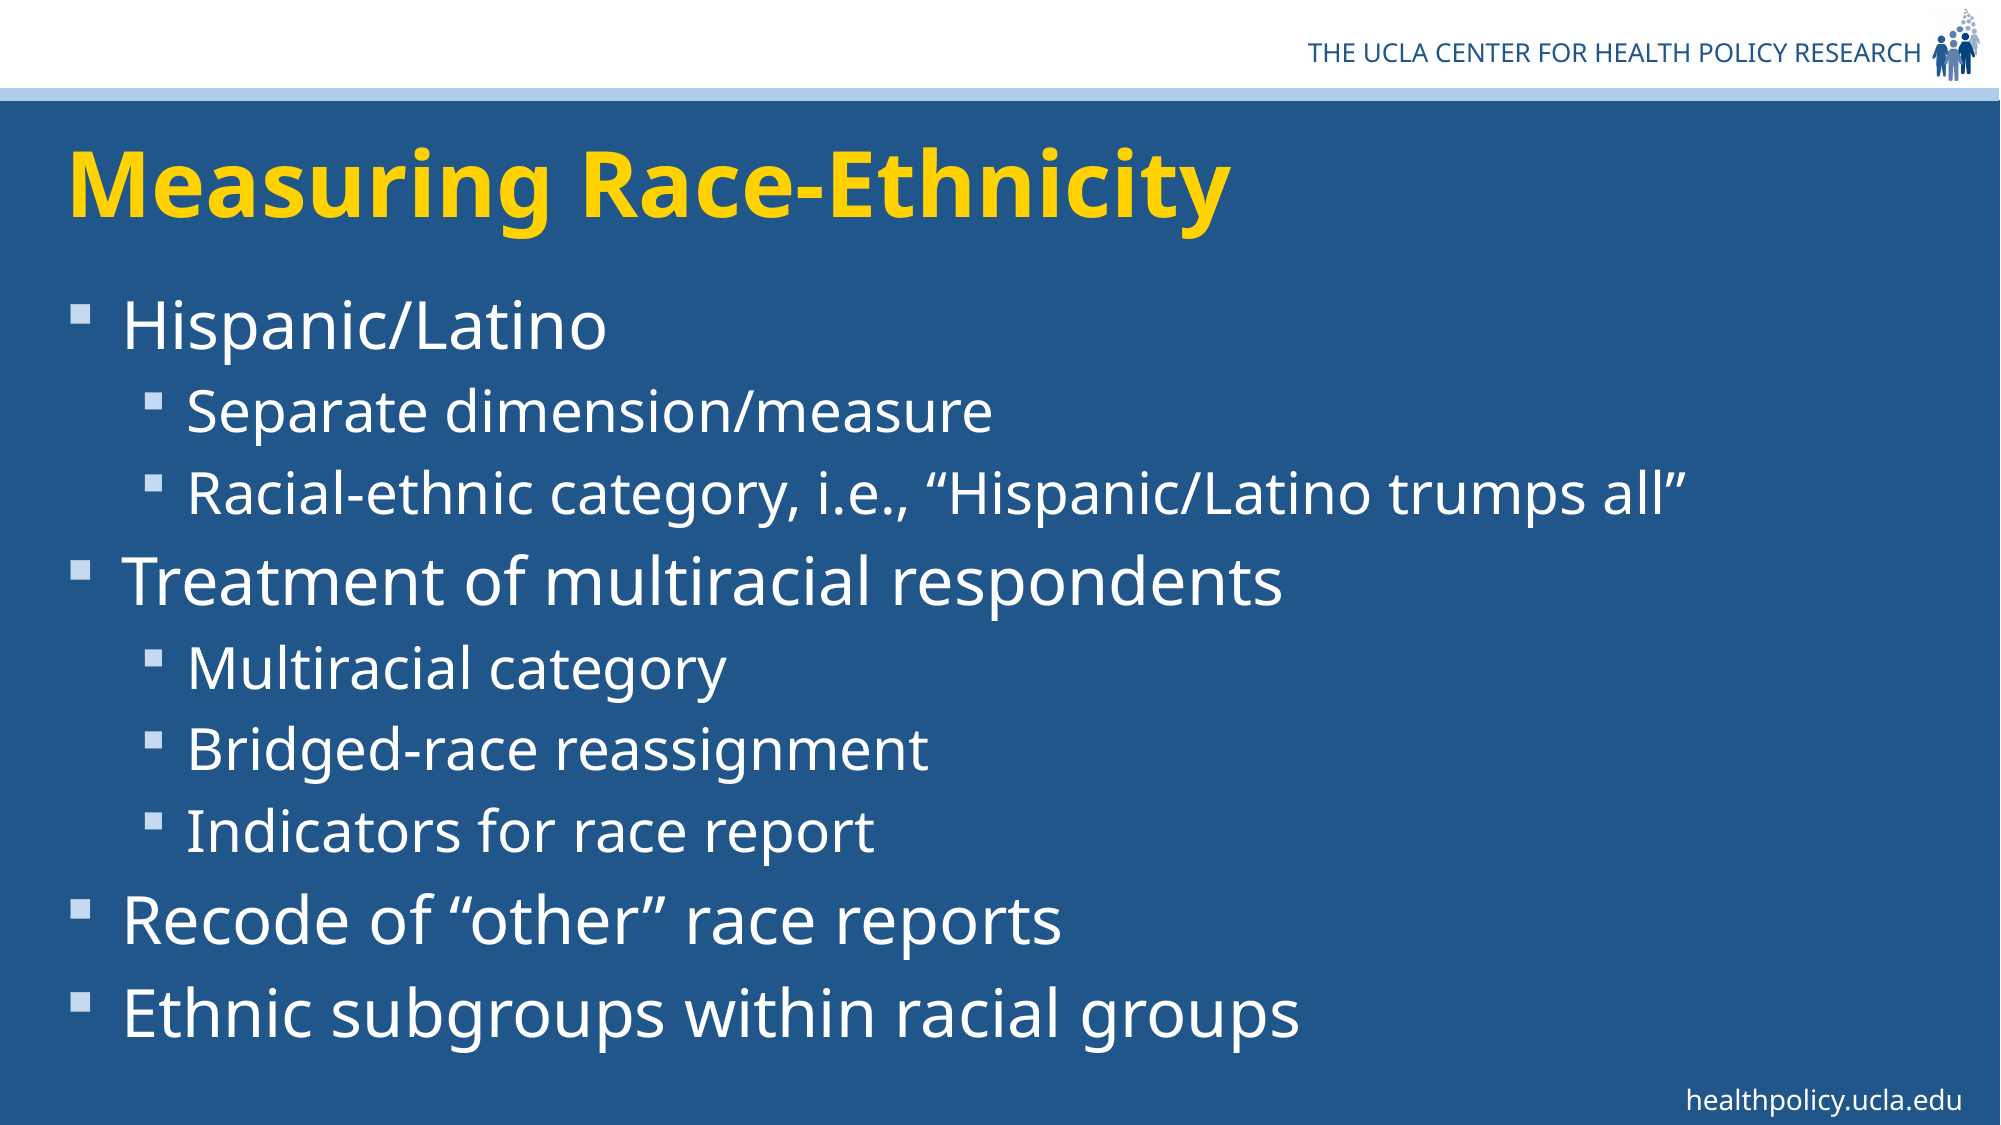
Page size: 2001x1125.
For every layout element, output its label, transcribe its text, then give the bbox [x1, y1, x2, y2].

picture [1930, 2, 1988, 83]
list Hispanic/Latino Separate dimension/measure Racial-ethnic category, i.e., “Hispanic/Latino trumps all” Treatment of multiracial respondents Multiracial category Bridged-race reassignment Indicators for race report Recode of “other” race reports Ethnic subgroups within racial groups [49, 274, 1951, 1079]
title Measuring Race-Ethnicity [49, 87, 1951, 274]
